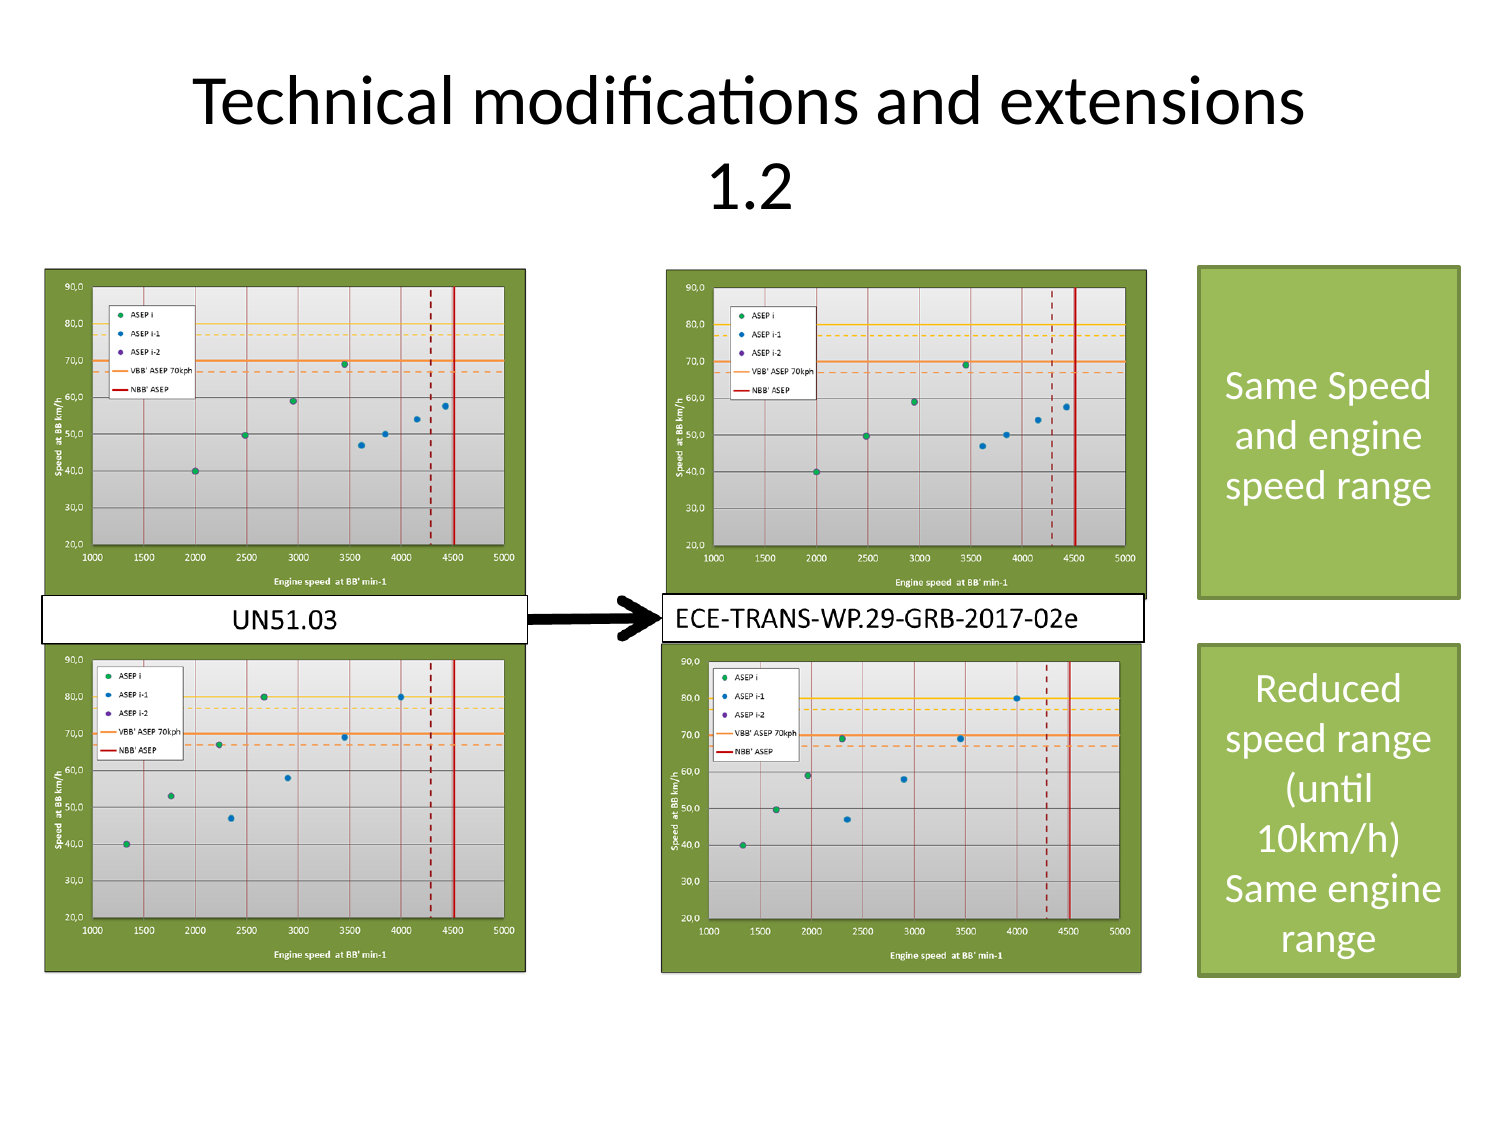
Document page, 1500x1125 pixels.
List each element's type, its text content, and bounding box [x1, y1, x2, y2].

title Technical modifications and extensions 1.2 [75, 45, 1425, 233]
text_box Reduced speed range (until 10km/h) Same engine range [1197, 643, 1461, 978]
picture [41, 266, 1149, 976]
text_box Same Speed and engine speed range [1197, 265, 1461, 600]
